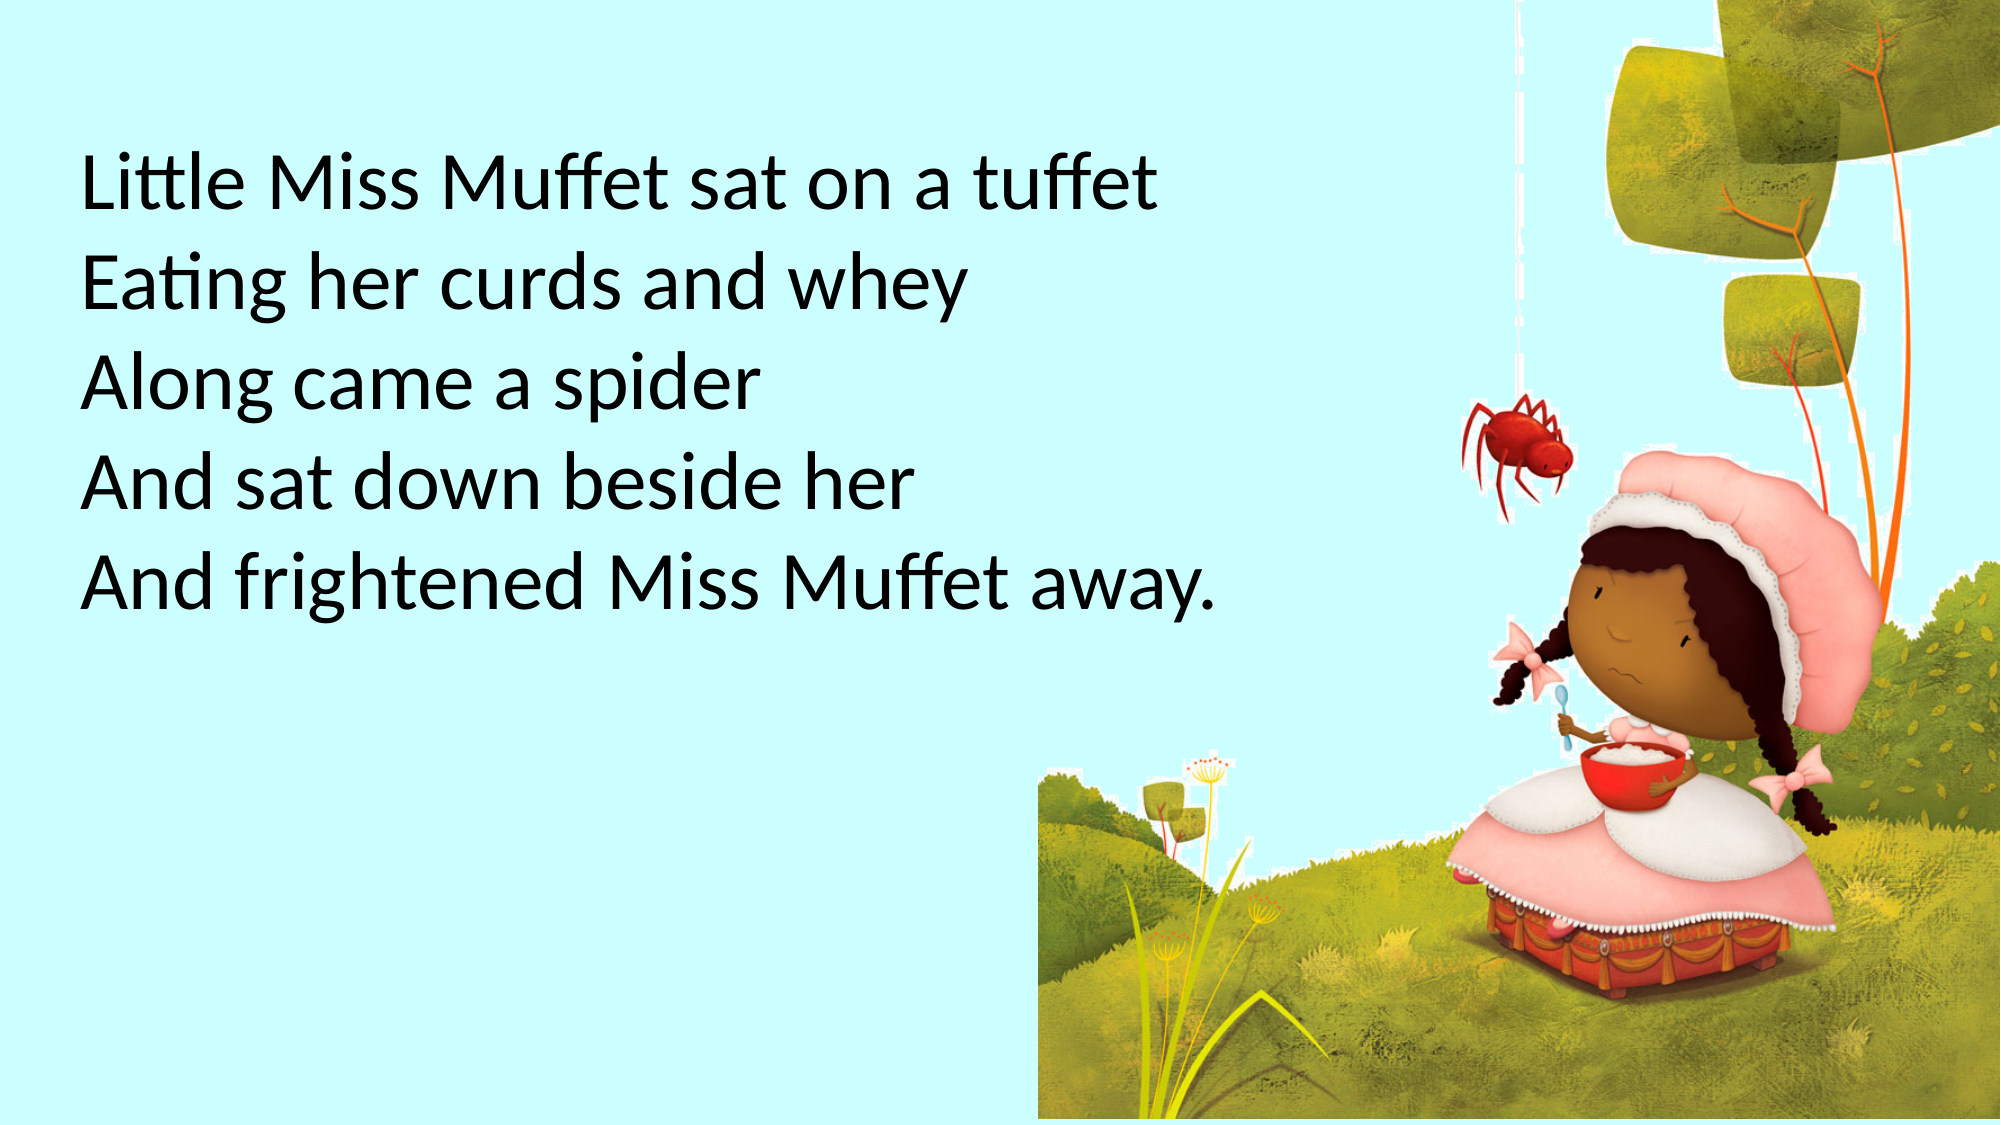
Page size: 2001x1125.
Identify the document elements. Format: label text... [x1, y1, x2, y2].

picture [1038, 0, 2000, 1119]
text_box Little Miss Muffet sat on a tuffet Eating her curds and whey Along came a spider And sat down beside her And frightened Miss Muffet away. [65, 118, 1038, 634]
